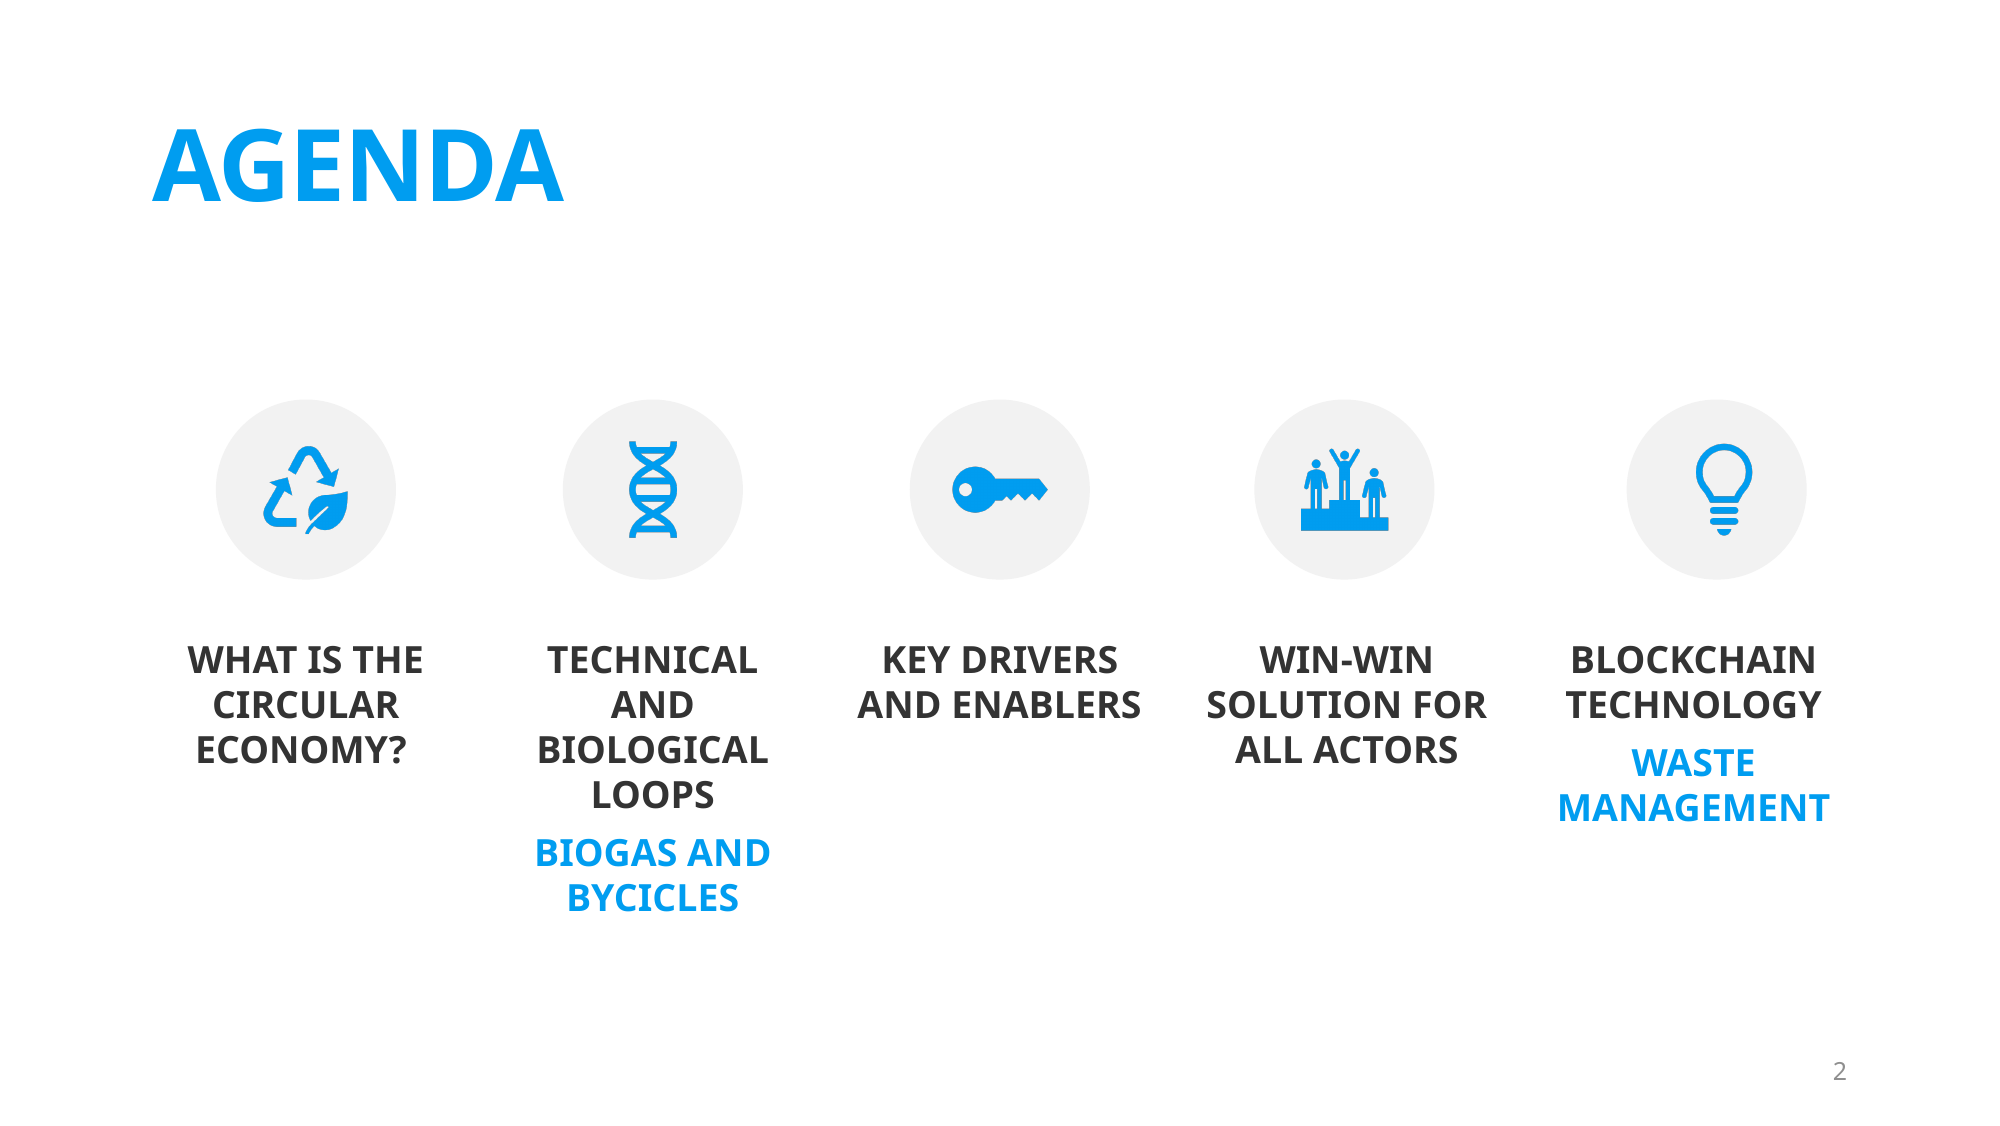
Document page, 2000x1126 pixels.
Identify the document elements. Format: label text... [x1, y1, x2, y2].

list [137, 299, 1863, 1014]
title AGENDA [137, 59, 1863, 278]
slide_number 2 [1412, 1042, 1863, 1103]
